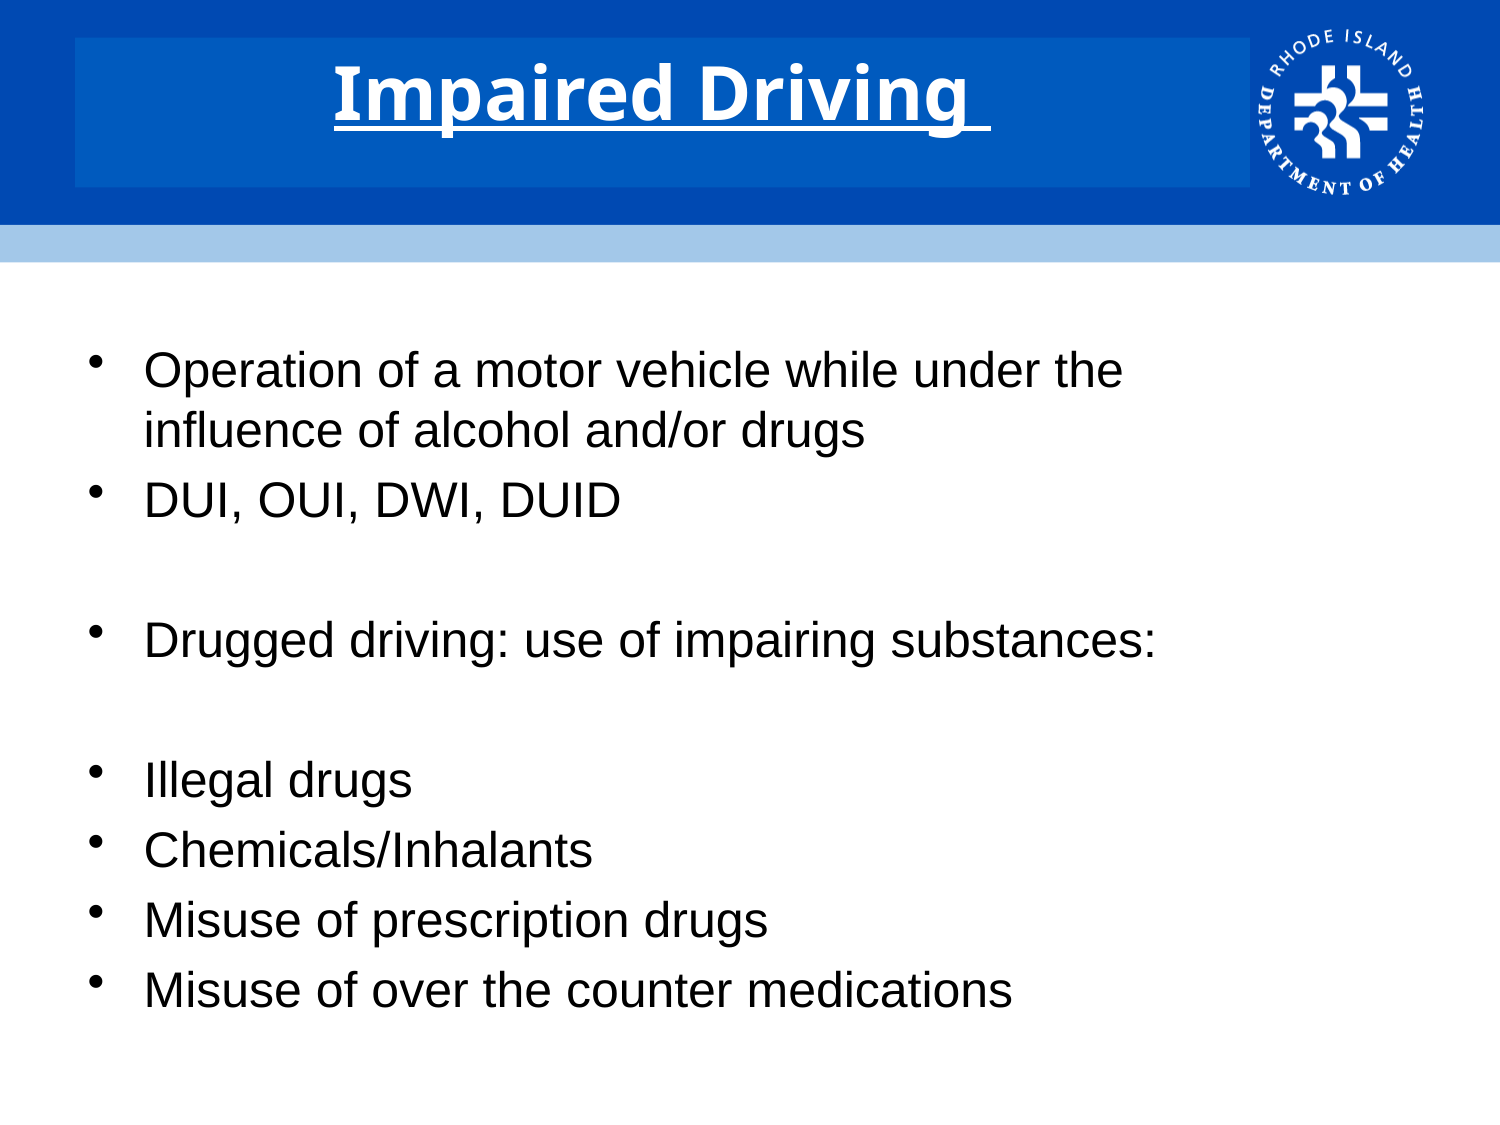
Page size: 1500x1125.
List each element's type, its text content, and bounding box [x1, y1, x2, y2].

picture [0, 0, 1500, 224]
title Impaired Driving [74, 37, 1251, 188]
list Operation of a motor vehicle while under the influence of alcohol and/or drugs DUI, OUI, DWI, DUID Drugged driving: use of impairing substances: Illegal drugs Chemicals/Inhalants Misuse of prescription drugs Misuse of over the counter medications [87, 337, 1288, 1125]
